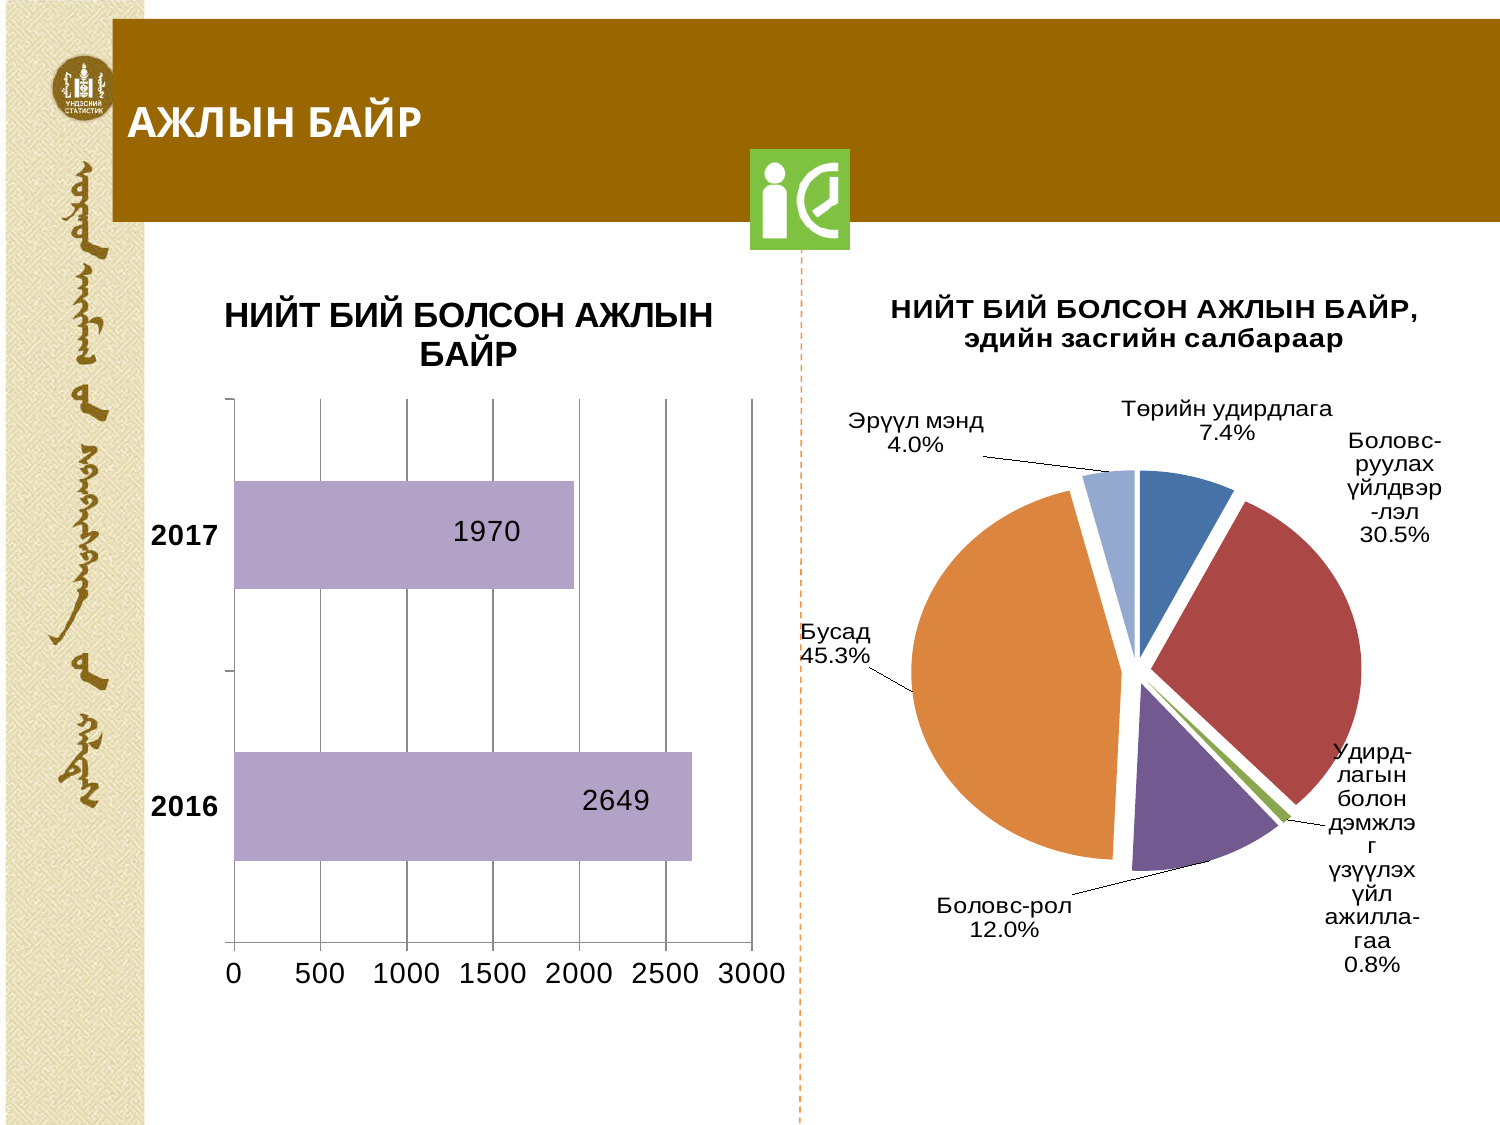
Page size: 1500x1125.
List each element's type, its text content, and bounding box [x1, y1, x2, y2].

chart [137, 262, 1476, 1063]
picture [0, 0, 1500, 1125]
title АЖЛЫН БАЙР [112, 18, 1500, 223]
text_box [799, 1073, 803, 1125]
